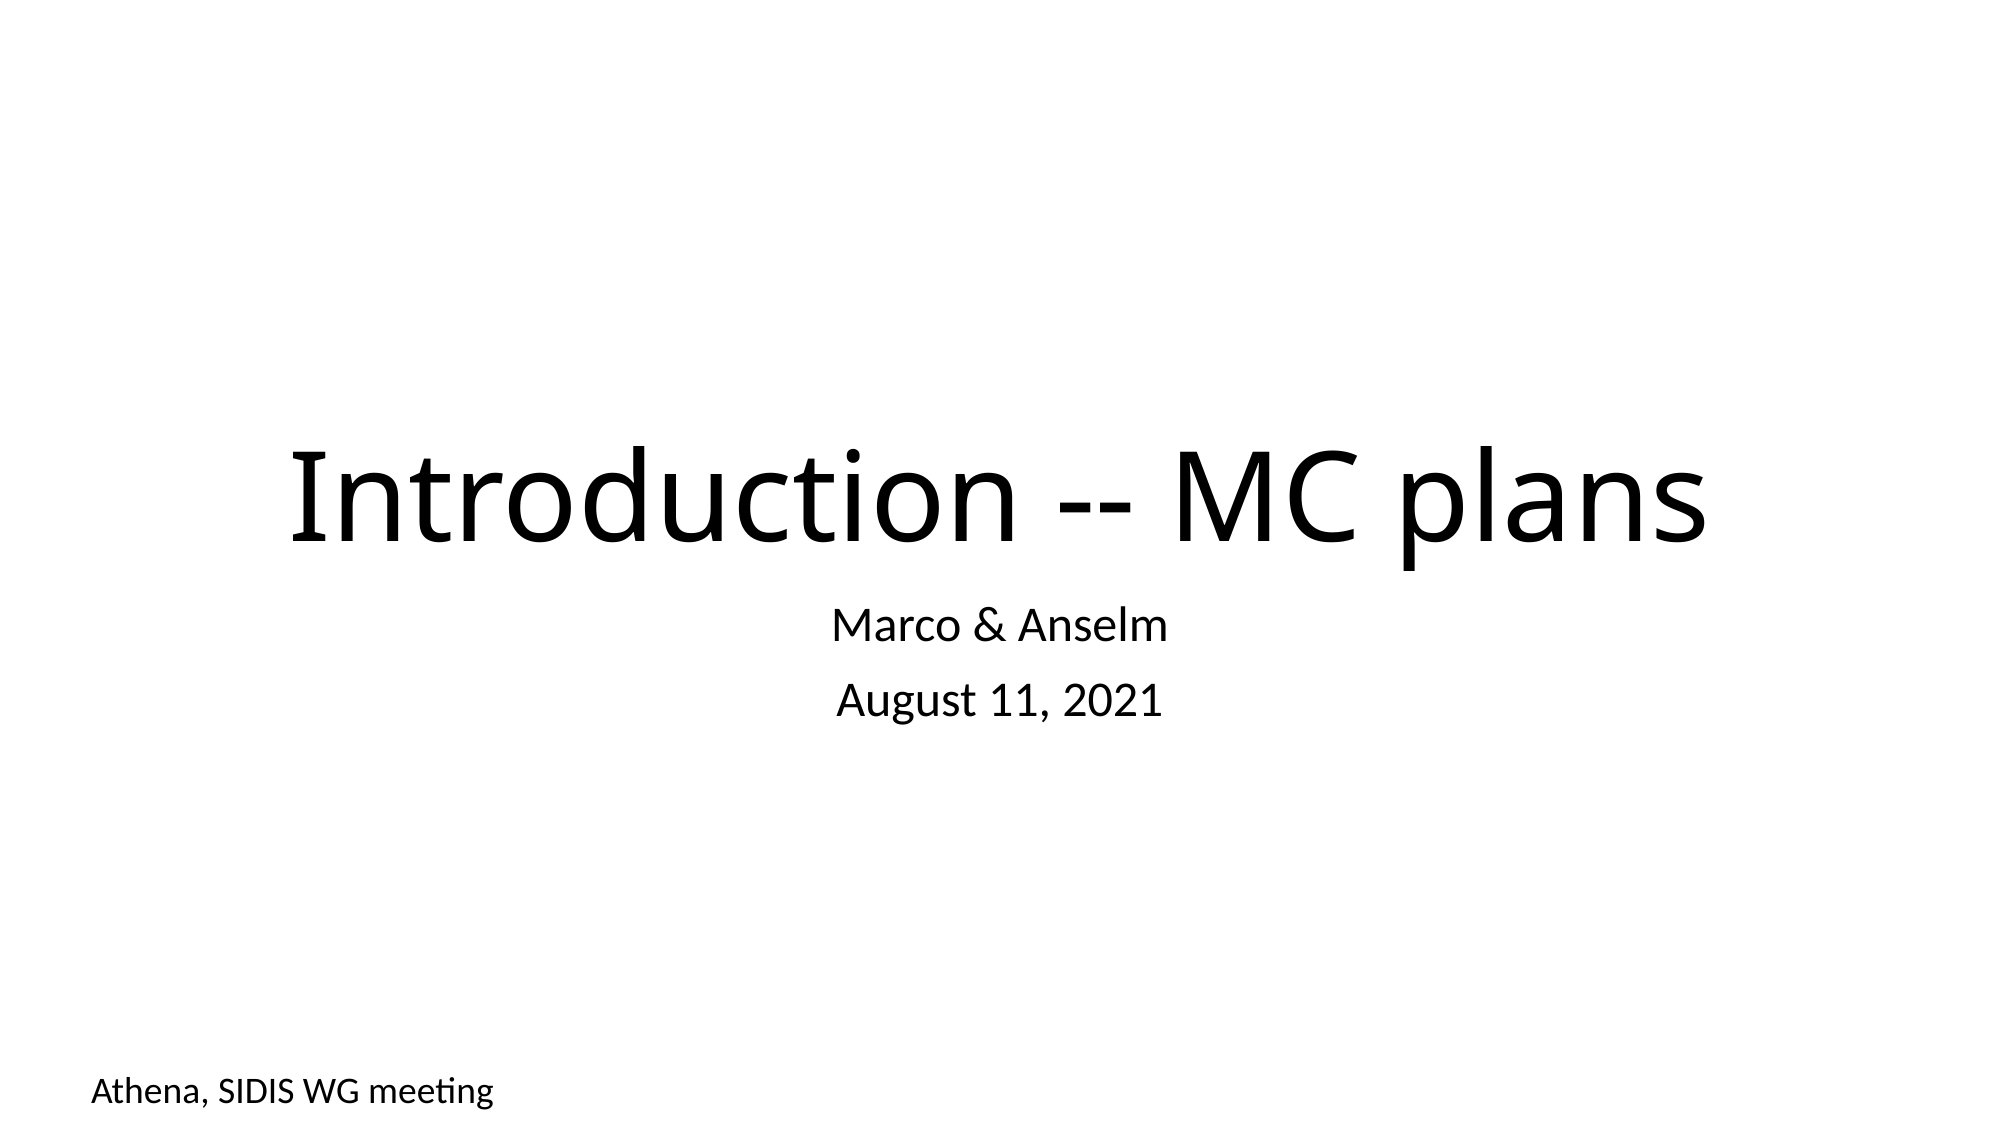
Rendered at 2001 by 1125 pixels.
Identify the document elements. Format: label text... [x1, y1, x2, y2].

subtitle Marco & Anselm August 11, 2021 [249, 590, 1750, 863]
title Introduction -- MC plans [249, 184, 1750, 576]
text_box Athena, SIDIS WG meeting [76, 1058, 510, 1119]
